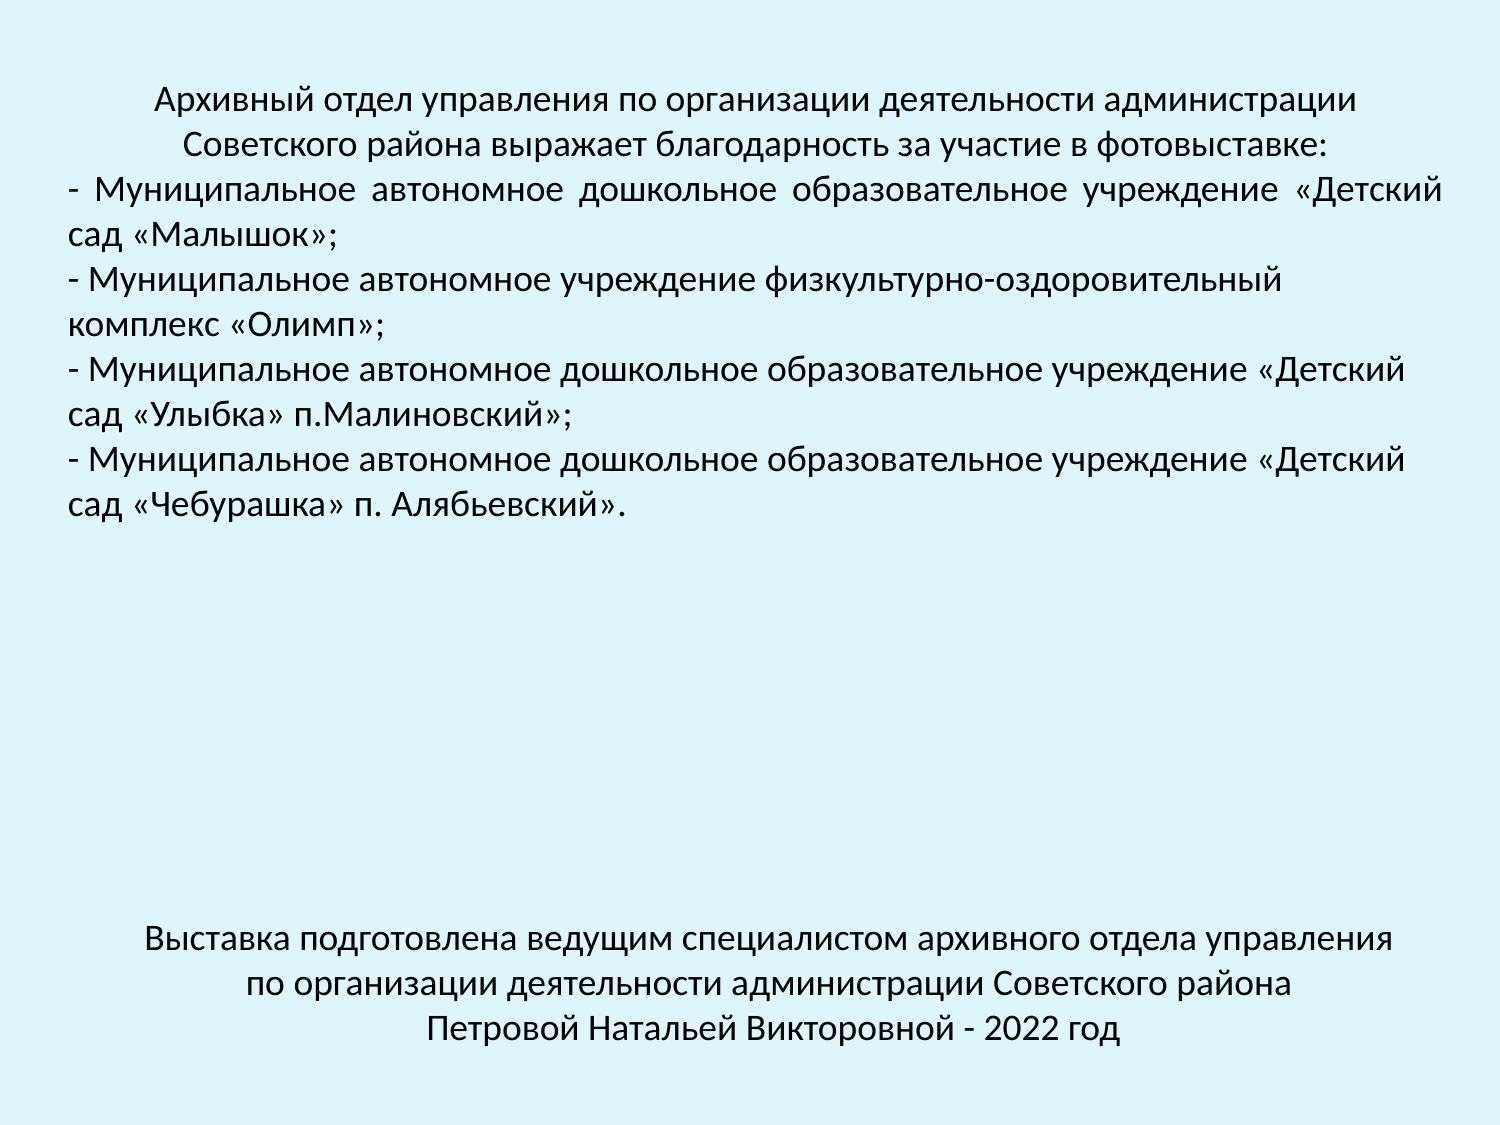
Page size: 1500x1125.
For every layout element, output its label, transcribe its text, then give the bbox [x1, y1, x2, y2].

text_box Архивный отдел управления по организации деятельности администрации Советского района выражает благодарность за участие в фотовыставке: - Муниципальное автономное дошкольное образовательное учреждение «Детский сад «Малышок»; - Муниципальное автономное учреждение физкультурно-оздоровительный комплекс «Олимп»; - Муниципальное автономное дошкольное образовательное учреждение «Детский сад «Улыбка» п.Малиновский»; - Муниципальное автономное дошкольное образовательное учреждение «Детский сад «Чебурашка» п. Алябьевский». [53, 66, 1459, 532]
text_box Выставка подготовлена ведущим специалистом архивного отдела управления по организации деятельности администрации Советского района Петровой Натальей Викторовной - 2022 год [100, 905, 1447, 1055]
